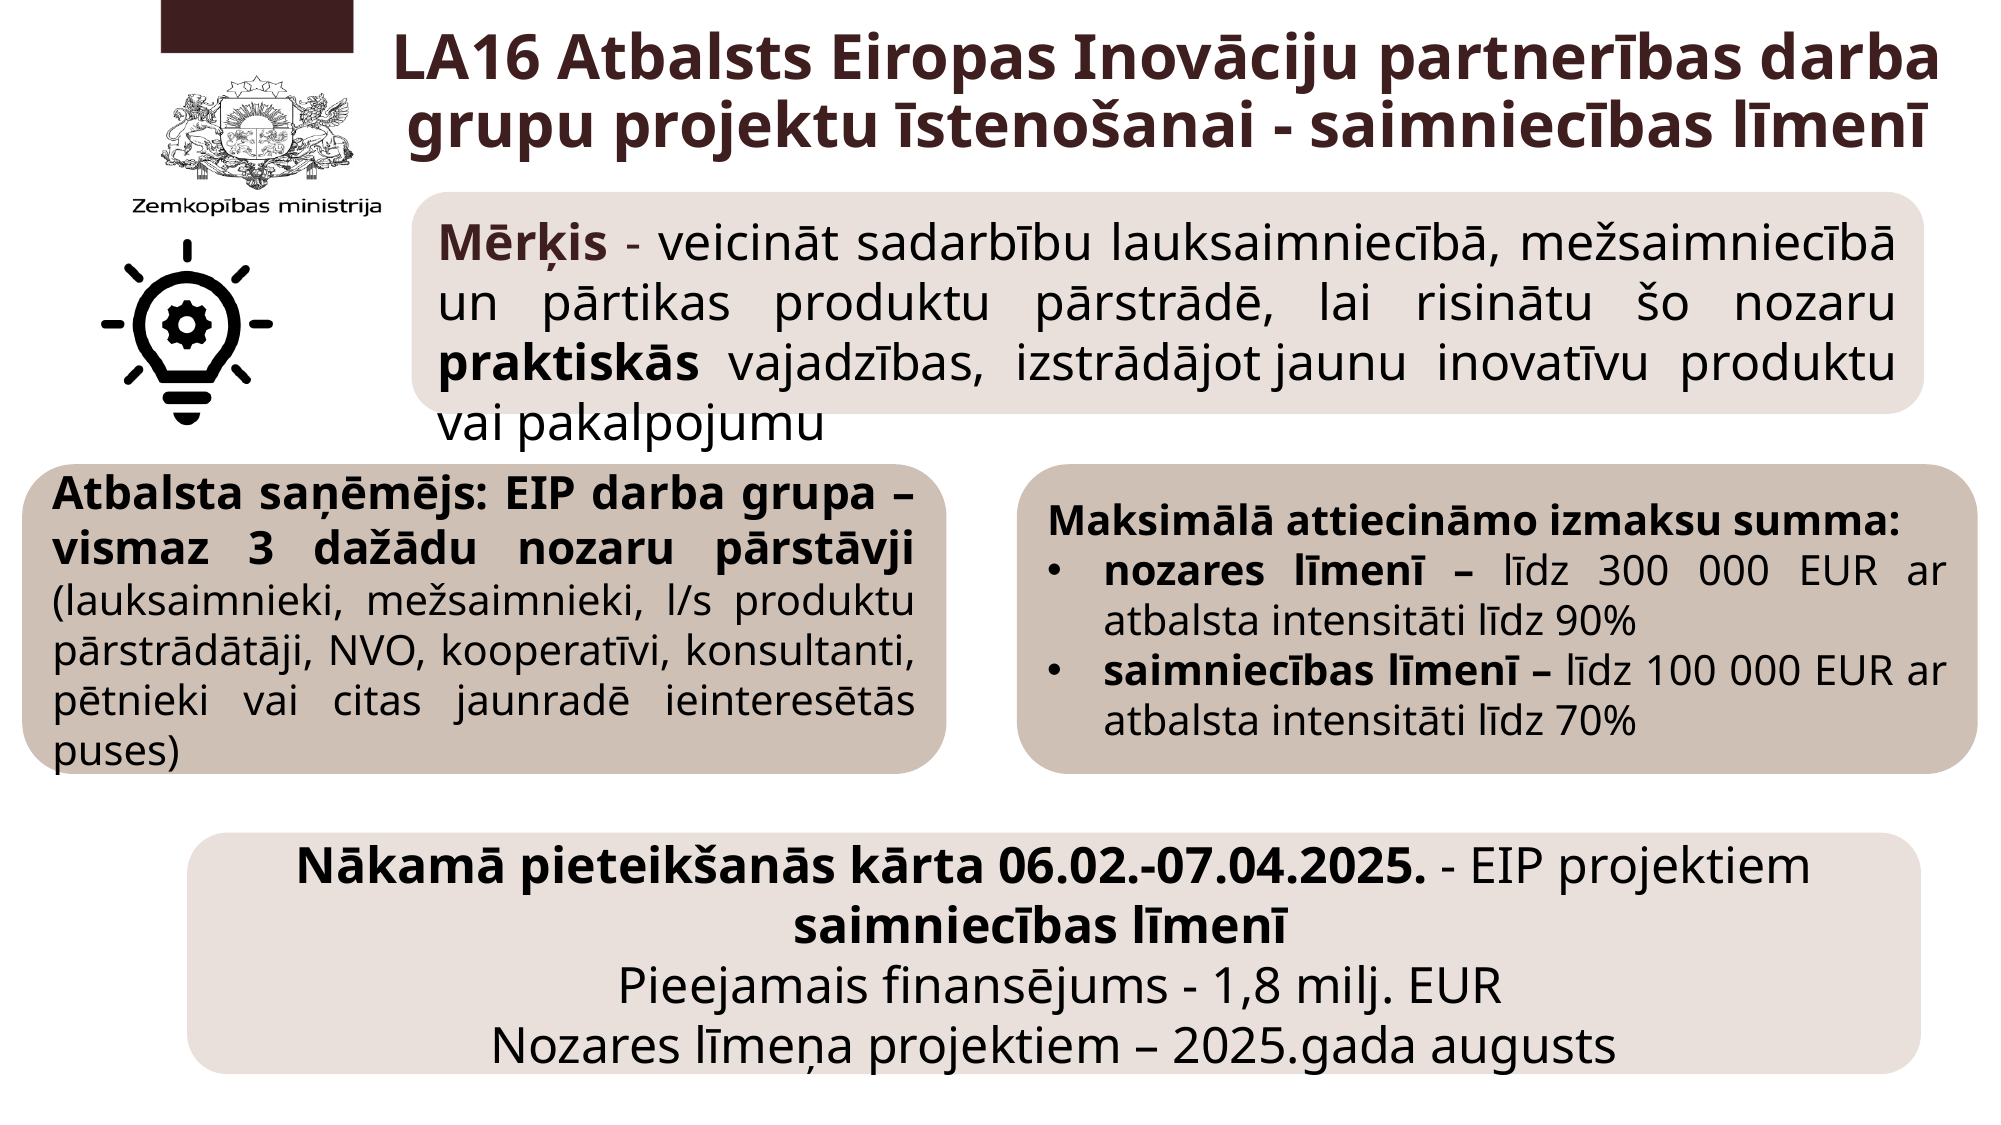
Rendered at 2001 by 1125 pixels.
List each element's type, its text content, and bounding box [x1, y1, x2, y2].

text_box Nākamā pieteikšanās kārta 06.02.-07.04.2025. - EIP projektiem saimniecības līmenī Pieejamais finansējums - 1,8 milj. EUR Nozares līmeņa projektiem – 2025.gada augusts [186, 831, 1922, 1076]
text_box Maksimālā attiecināmo izmaksu summa: nozares līmenī – līdz 300 000 EUR ar atbalsta intensitāti līdz 90% saimniecības līmenī – līdz 100 000 EUR ar atbalsta intensitāti līdz 70% [1015, 463, 1979, 776]
title LA16 Atbalsts Eiropas Inovāciju partnerības darba grupu projektu īstenošanai - saimniecības līmenī [364, 18, 1972, 164]
text_box Atbalsta saņēmējs: EIP darba grupa – vismaz 3 dažādu nozaru pārstāvji (lauksaimnieki, mežsaimnieki, l/s produktu pārstrādātāji, NVO, kooperatīvi, konsultanti, pētnieki vai citas jaunradē ieinteresētās puses) [21, 463, 948, 776]
picture [64, 0, 450, 437]
text_box Mērķis - veicināt sadarbību lauksaimniecībā, mežsaimniecībā un pārtikas produktu pārstrādē, lai risinātu šo nozaru praktiskās vajadzības, izstrādājot jaunu inovatīvu produktu vai pakalpojumu [410, 190, 1926, 415]
